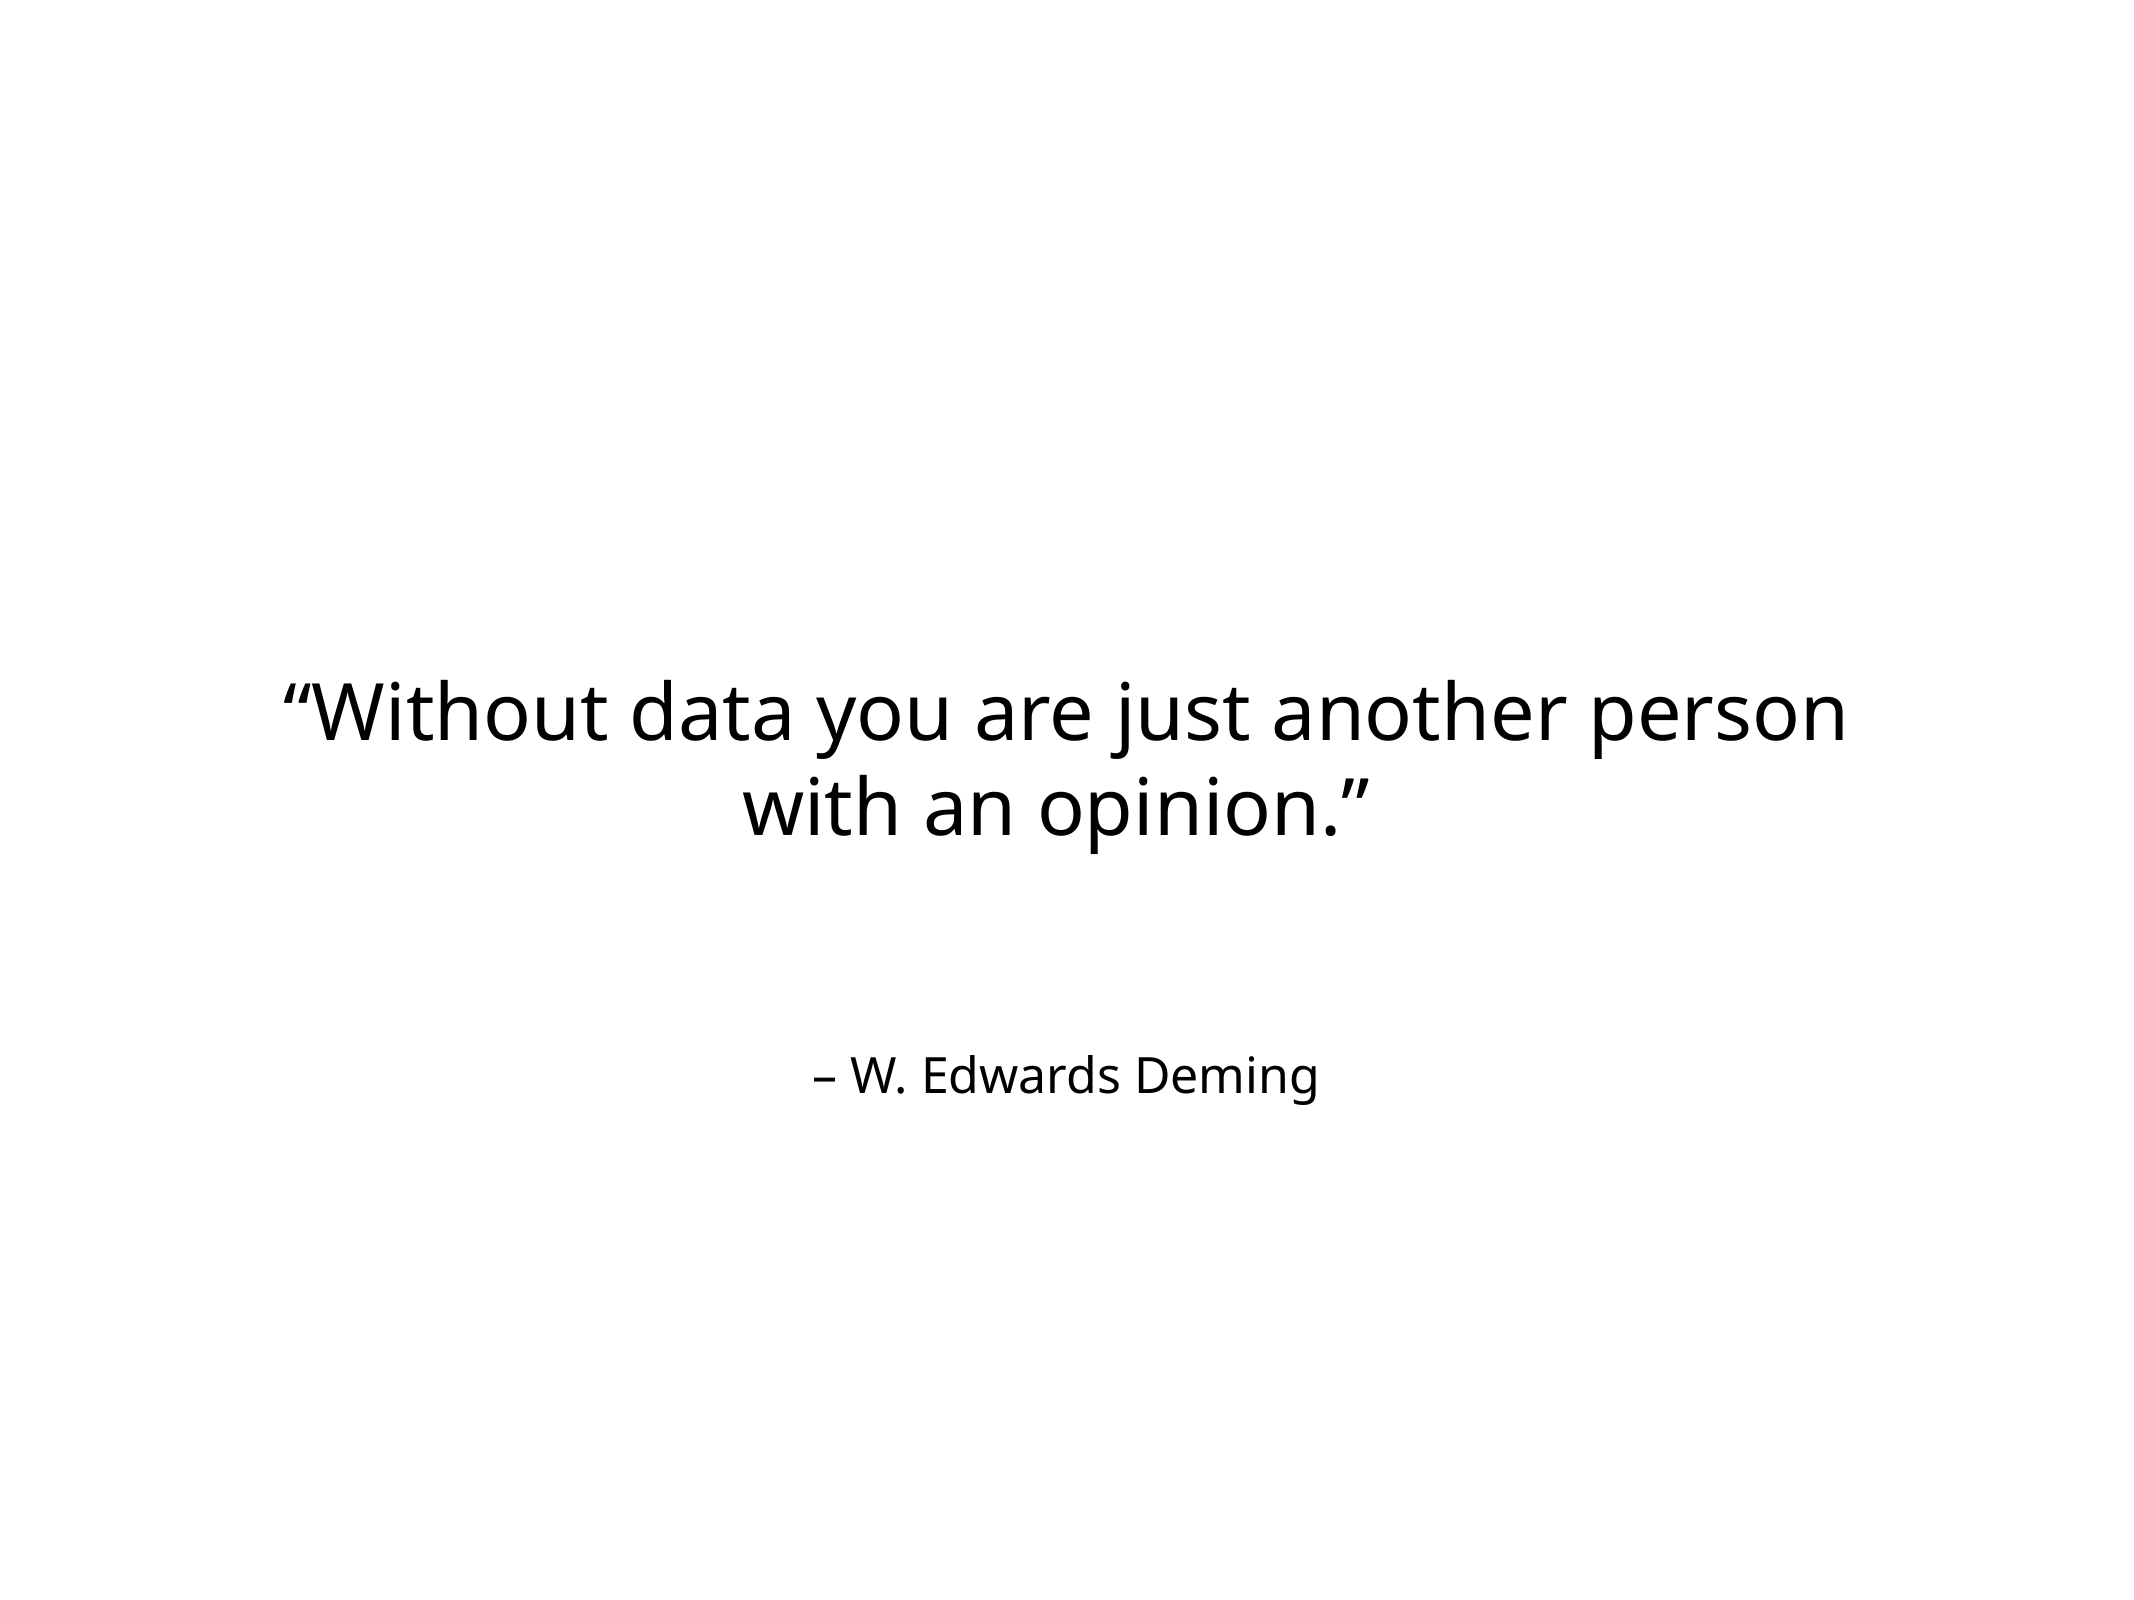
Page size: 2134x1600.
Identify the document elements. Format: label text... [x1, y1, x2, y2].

text_box “Without data you are just another person with an opinion.” [208, 652, 1925, 861]
text_box – W. Edwards Deming [208, 1043, 1925, 1121]
